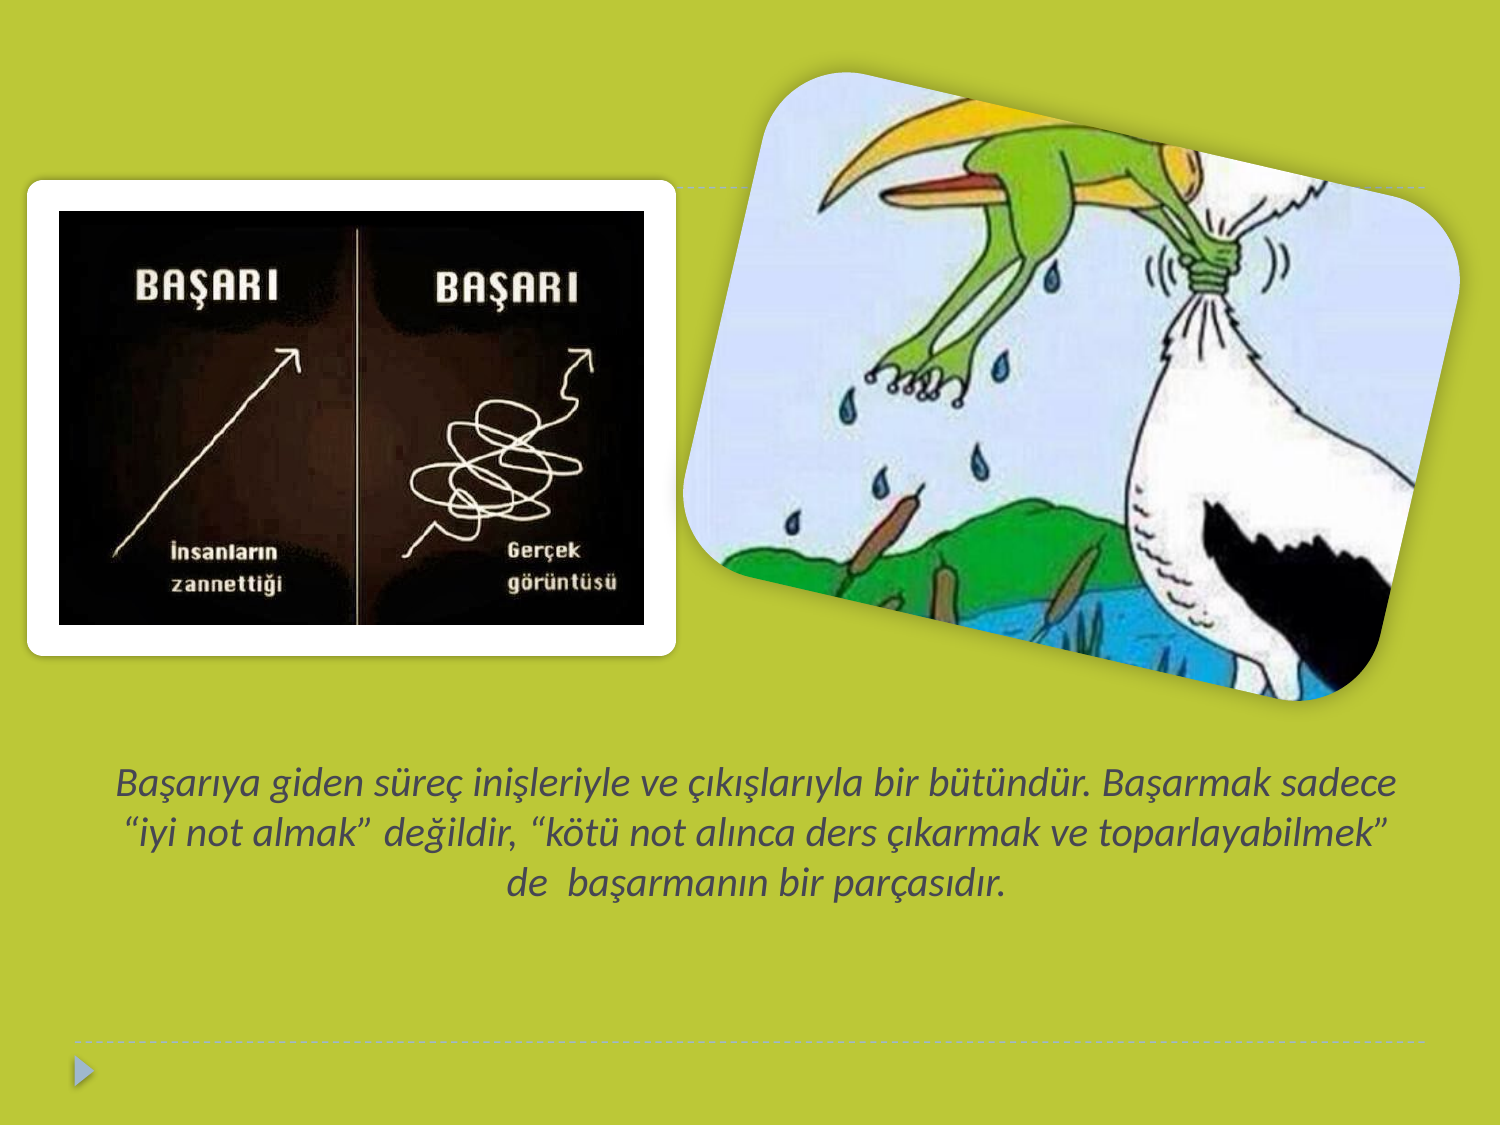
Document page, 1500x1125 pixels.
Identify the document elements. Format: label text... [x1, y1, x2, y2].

title Başarıya giden süreç inişleriyle ve çıkışlarıyla bir bütündür. Başarmak sadece “iyi not almak” değildir, “kötü not alınca ders çıkarmak ve toparlayabilmek” de başarmanın bir parçasıdır. [82, 738, 1432, 913]
picture [683, 72, 1460, 701]
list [58, 210, 645, 625]
